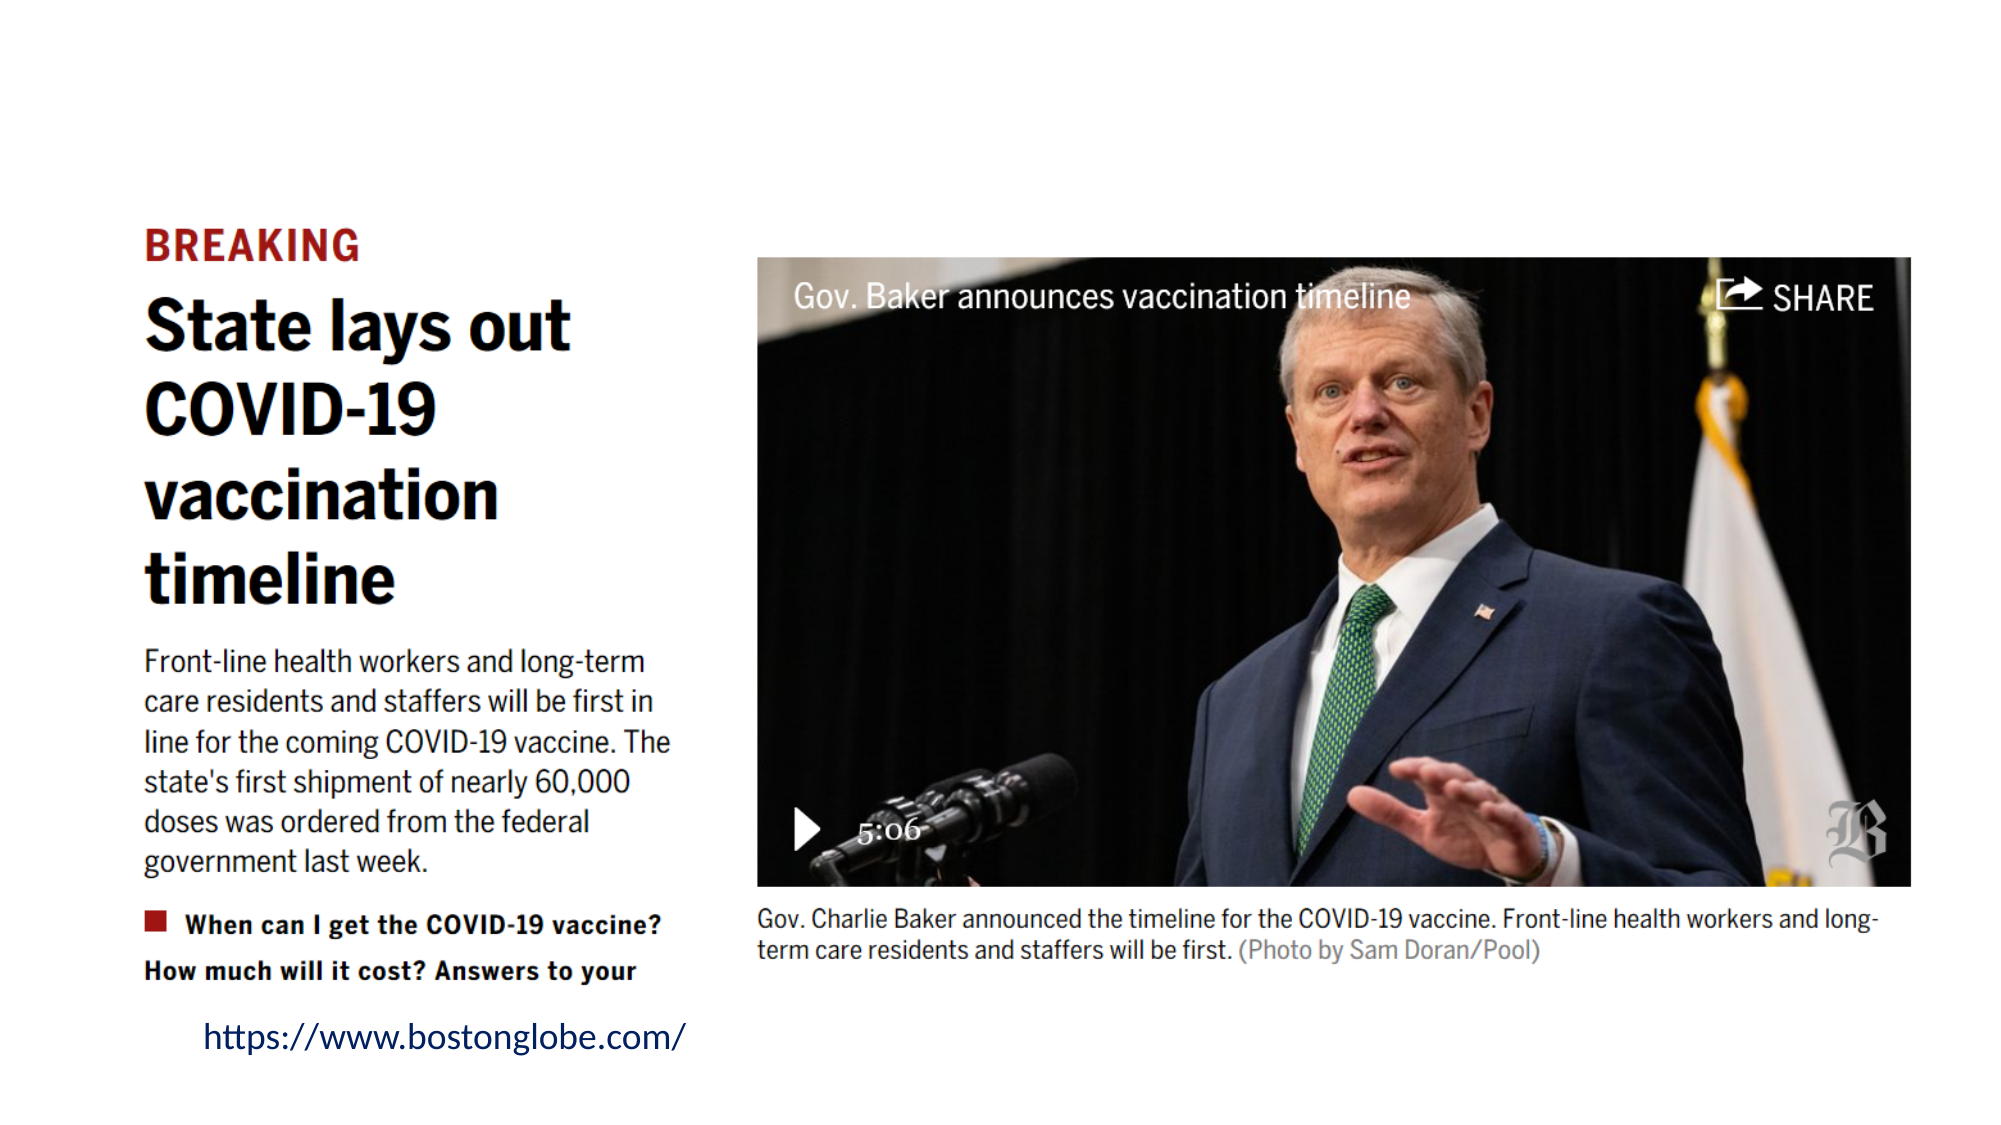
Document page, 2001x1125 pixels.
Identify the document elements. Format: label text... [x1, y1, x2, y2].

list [0, 168, 1936, 1005]
text_box https://www.bostonglobe.com/ [113, 1005, 1229, 1065]
